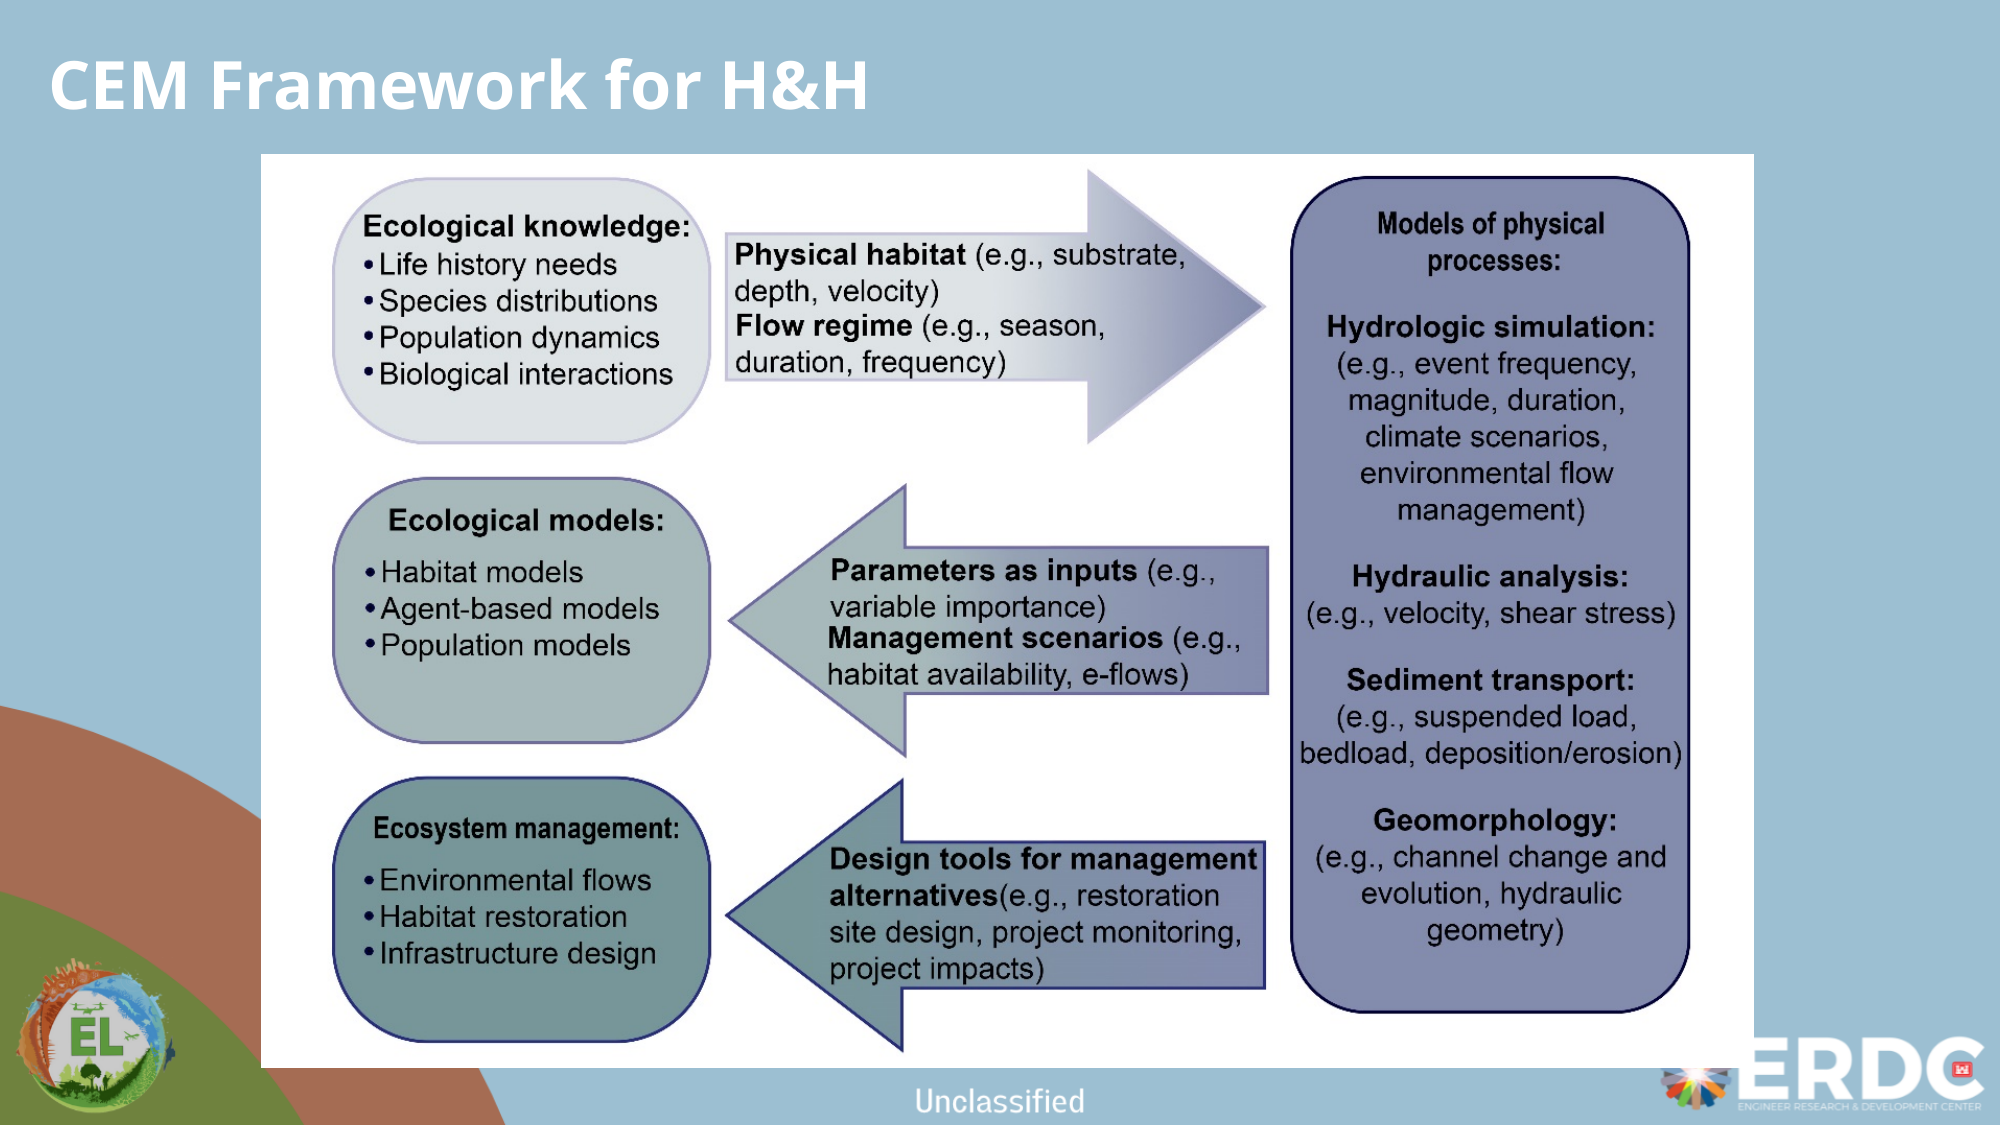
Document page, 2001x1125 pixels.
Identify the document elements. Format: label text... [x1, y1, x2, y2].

picture [0, 0, 2000, 1125]
title CEM Framework for H&H [33, 0, 1078, 132]
